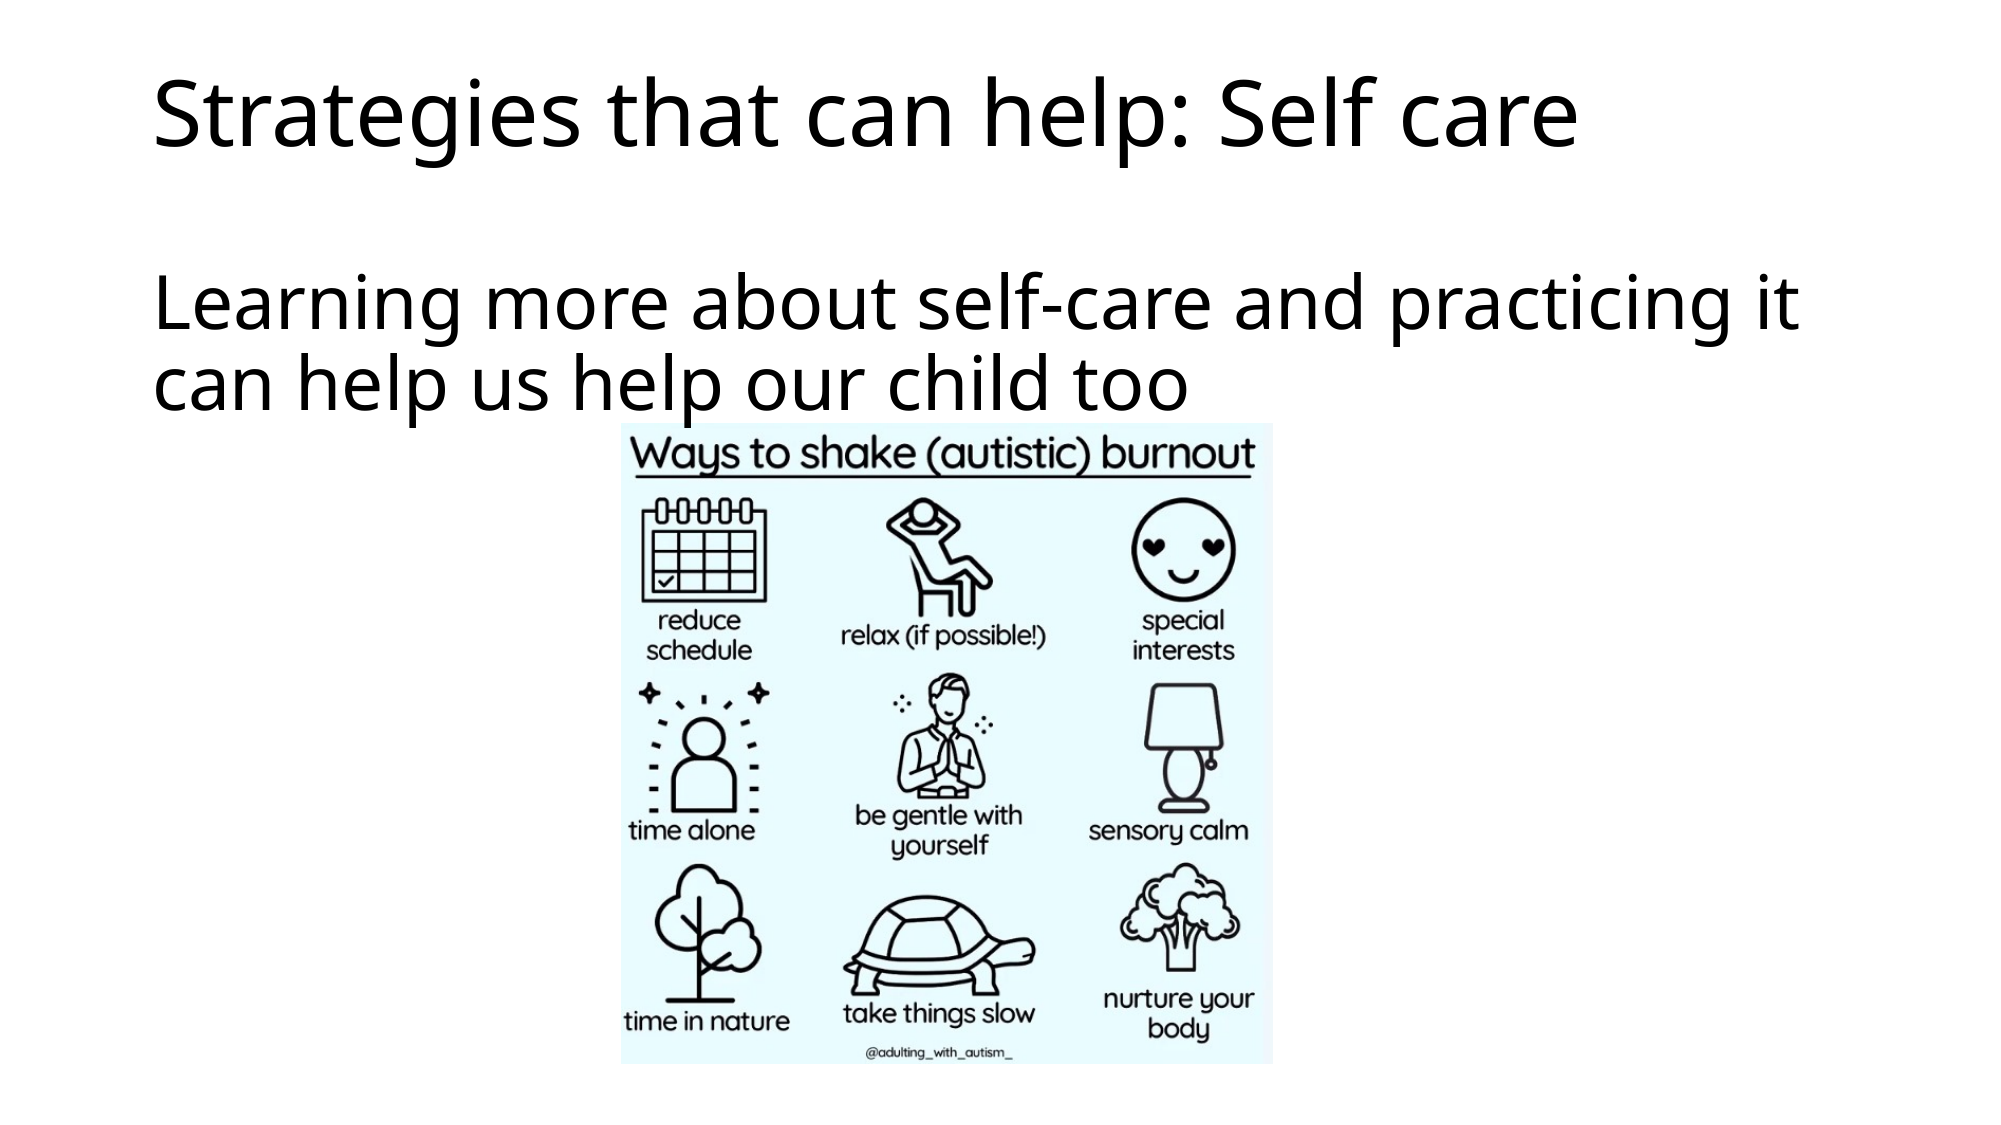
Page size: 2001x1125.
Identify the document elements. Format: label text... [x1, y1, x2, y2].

picture [620, 422, 1274, 1064]
text_box Strategies that can help: Self care Learning more about self-care and practicing it can help us help our child too [137, 59, 1863, 278]
